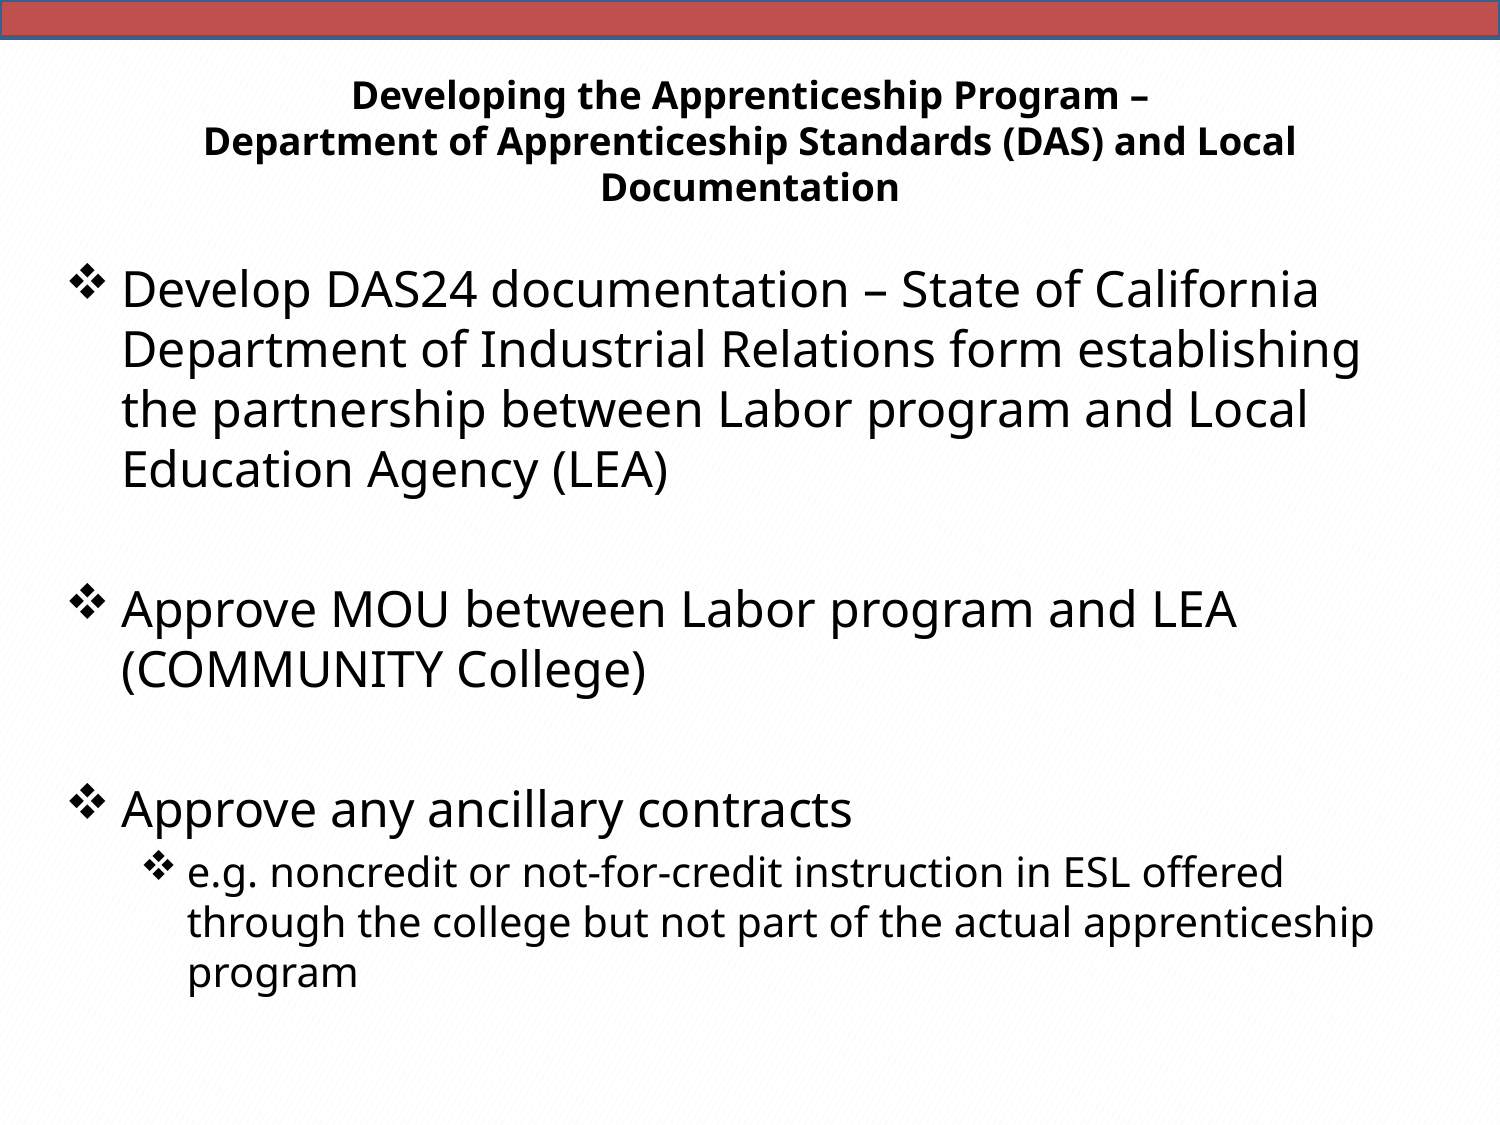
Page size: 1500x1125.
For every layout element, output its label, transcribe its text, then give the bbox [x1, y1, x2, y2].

text_box [0, 0, 1500, 40]
list Develop DAS24 documentation – State of California Department of Industrial Relations form establishing the partnership between Labor program and Local Education Agency (LEA) Approve MOU between Labor program and LEA (COMMUNITY College) Approve any ancillary contracts e.g. noncredit or not-for-credit instruction in ESL offered through the college but not part of the actual apprenticeship program [50, 249, 1450, 955]
title Developing the Apprenticeship Program – Department of Apprenticeship Standards (DAS) and Local Documentation [75, 62, 1425, 218]
